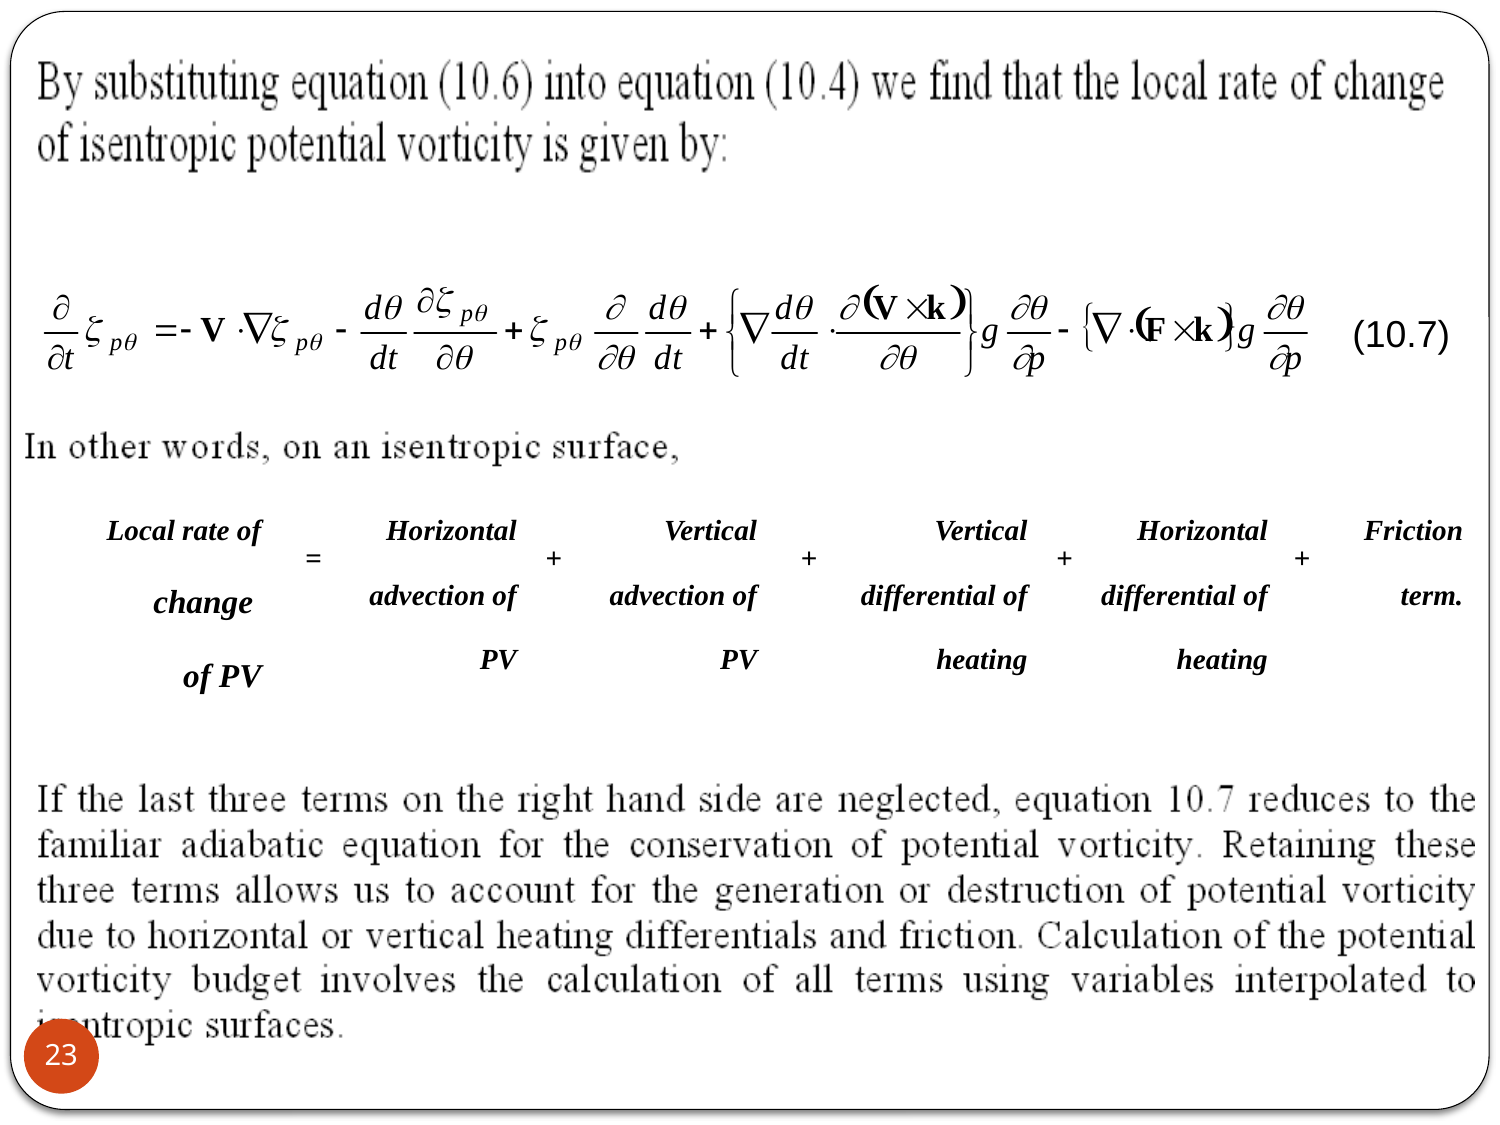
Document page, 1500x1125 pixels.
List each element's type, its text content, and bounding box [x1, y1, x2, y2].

text_box (10.7) [1337, 302, 1475, 363]
table_header Vertical differential of heating [829, 482, 1039, 712]
picture [37, 49, 1476, 176]
picture [37, 776, 1476, 1088]
table_header + [528, 482, 573, 712]
table_header Horizontal differential of heating [1084, 482, 1279, 712]
table_header = [273, 482, 333, 712]
table_header + [1039, 482, 1084, 712]
picture [24, 424, 1488, 469]
table_header Friction term. [1324, 482, 1475, 712]
table_header Vertical advection of PV [573, 482, 769, 712]
slide_number 23 [23, 1034, 31, 1079]
table_header Horizontal advection of PV [333, 482, 528, 712]
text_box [37, 274, 1315, 388]
table_header Local rate of change of PV [62, 482, 273, 712]
table_header + [1279, 482, 1324, 712]
table_header + [769, 482, 829, 712]
